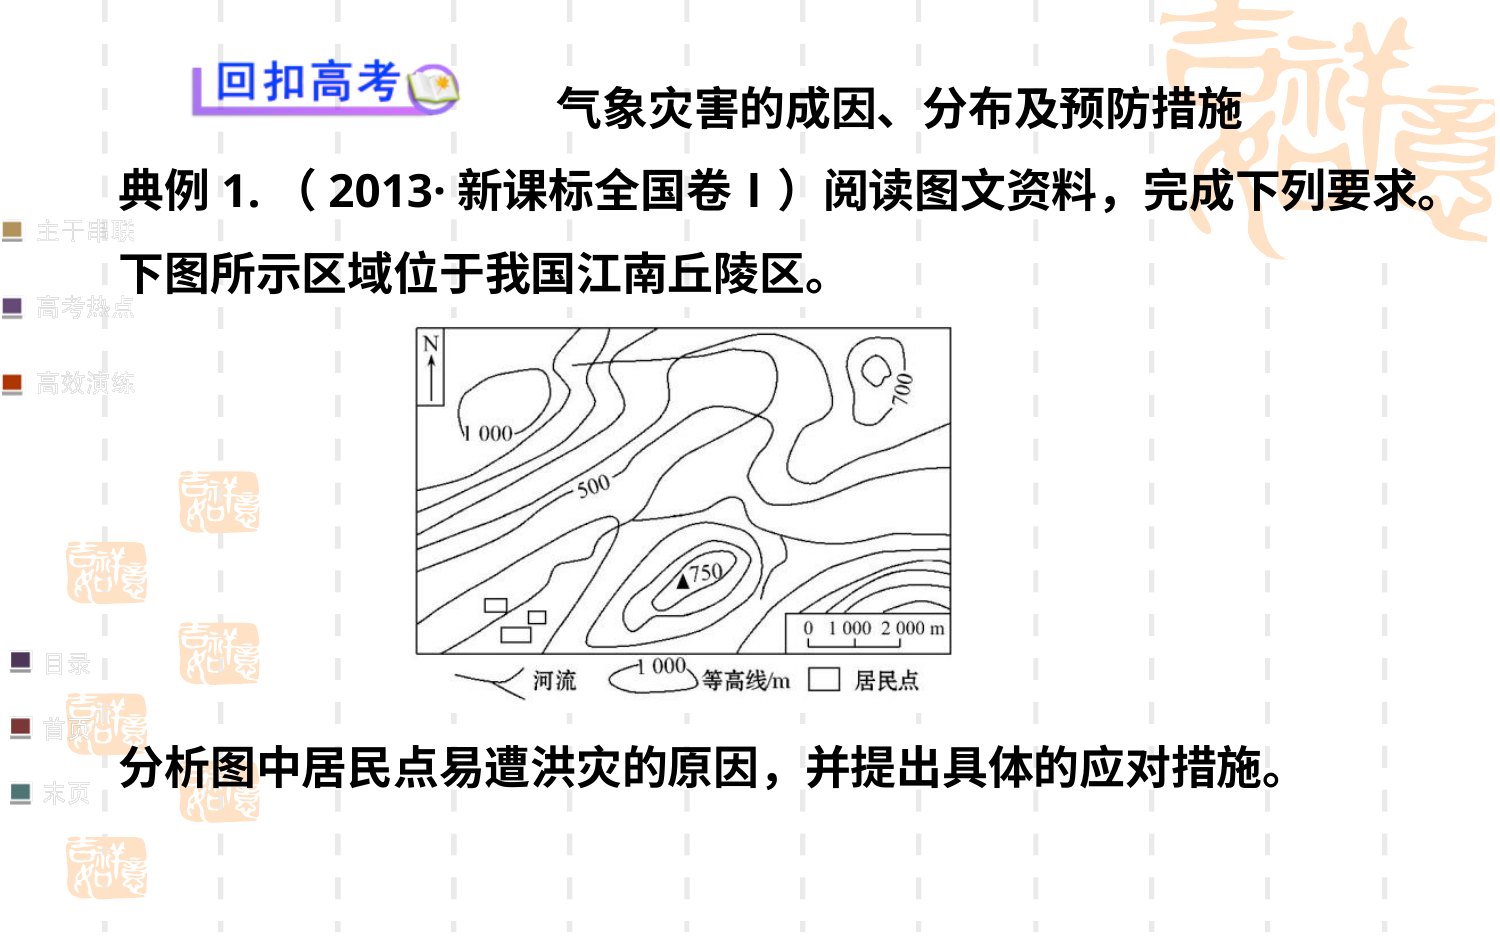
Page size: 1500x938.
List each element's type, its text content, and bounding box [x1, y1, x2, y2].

picture [1, 207, 104, 250]
picture [9, 705, 104, 748]
text_box 典例1.（2013·新课标全国卷Ⅰ）阅读图文资料，完成下列要求。 下图所示区域位于我国江南丘陵区。 分析图中居民点易遭洪灾的原因，并提出具体的应对措施。 [104, 127, 1469, 802]
picture [9, 769, 104, 812]
picture [9, 640, 104, 683]
text_box 气象灾害的成因、分布及预防措施 [542, 44, 1258, 142]
picture [178, 44, 468, 129]
picture [1, 283, 104, 326]
picture [405, 317, 956, 713]
picture [1, 359, 104, 402]
